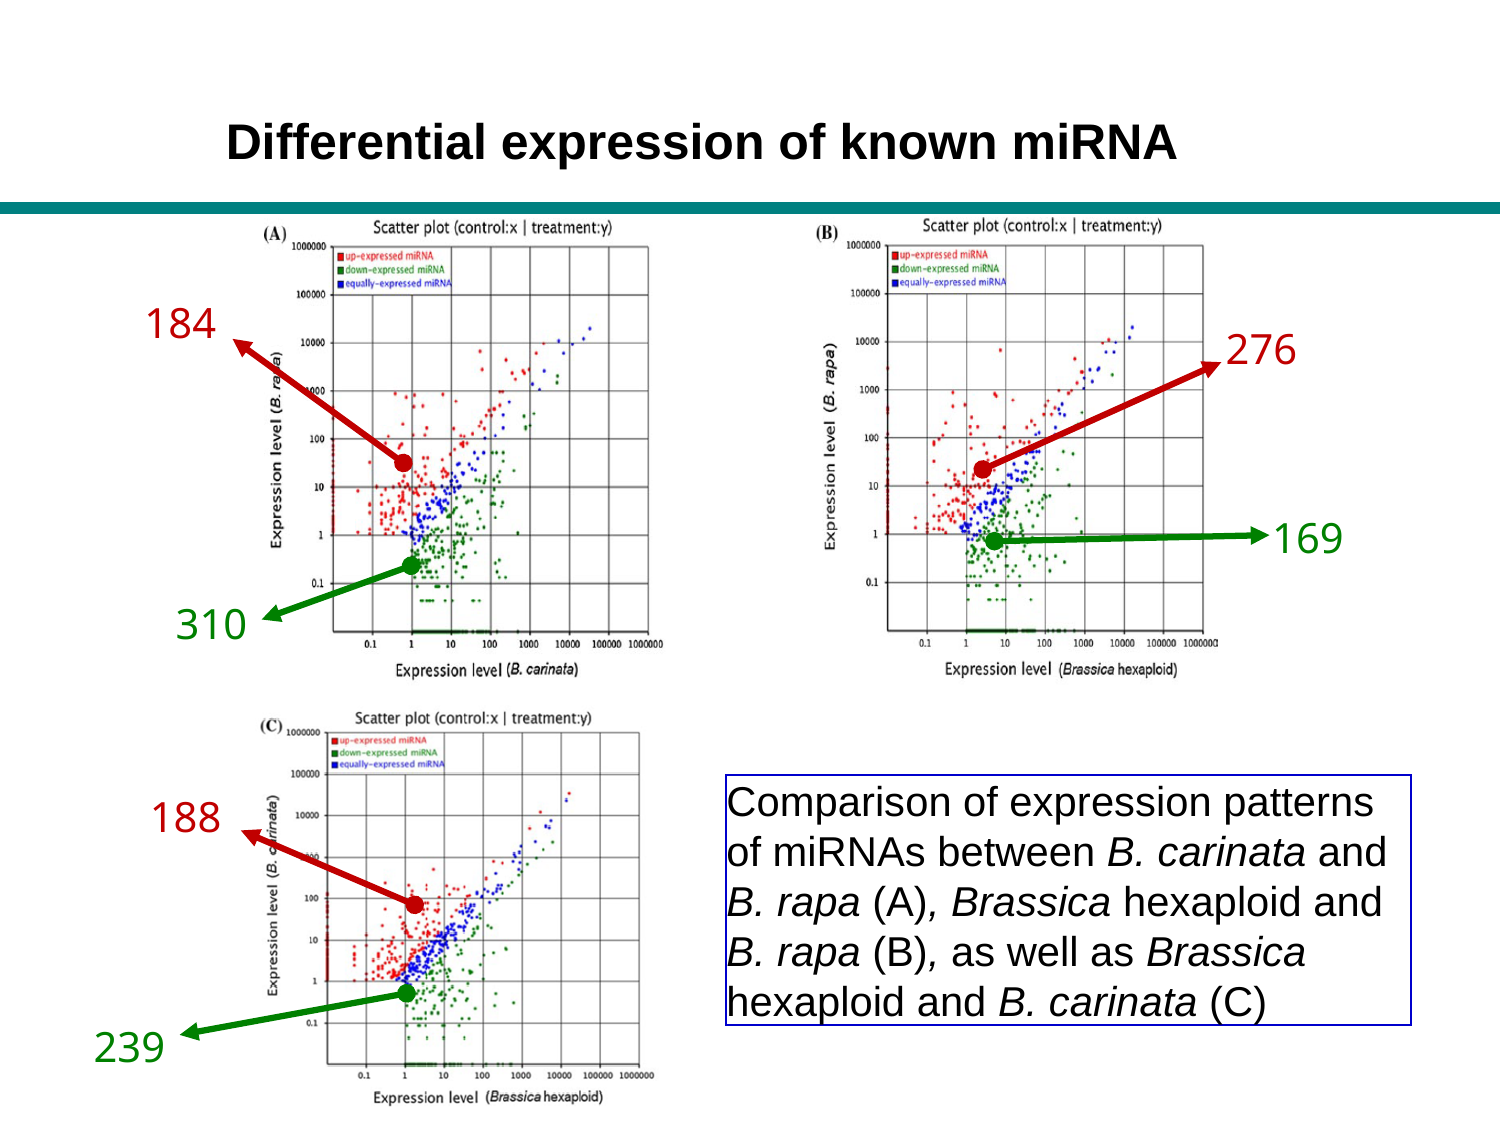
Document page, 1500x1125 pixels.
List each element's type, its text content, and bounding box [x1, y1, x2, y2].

text_box Comparison of expression patterns of miRNAs between B. carinata and B. rapa (A), Brassica hexaploid and B. rapa (B), as well as Brassica hexaploid and B. carinata (C) [726, 775, 1412, 1026]
text_box Differential expression of known miRNA [218, 101, 1211, 177]
text_box [1241, 529, 1264, 542]
picture [813, 201, 1238, 693]
text_box 310 [168, 590, 252, 656]
text_box [179, 1026, 227, 1039]
picture [233, 202, 697, 1120]
text_box 169 [1264, 504, 1352, 570]
text_box 184 [136, 289, 224, 355]
text_box 239 [86, 1013, 173, 1079]
text_box 276 [1241, 315, 1306, 381]
text_box 188 [142, 783, 227, 849]
text_box [232, 338, 252, 354]
